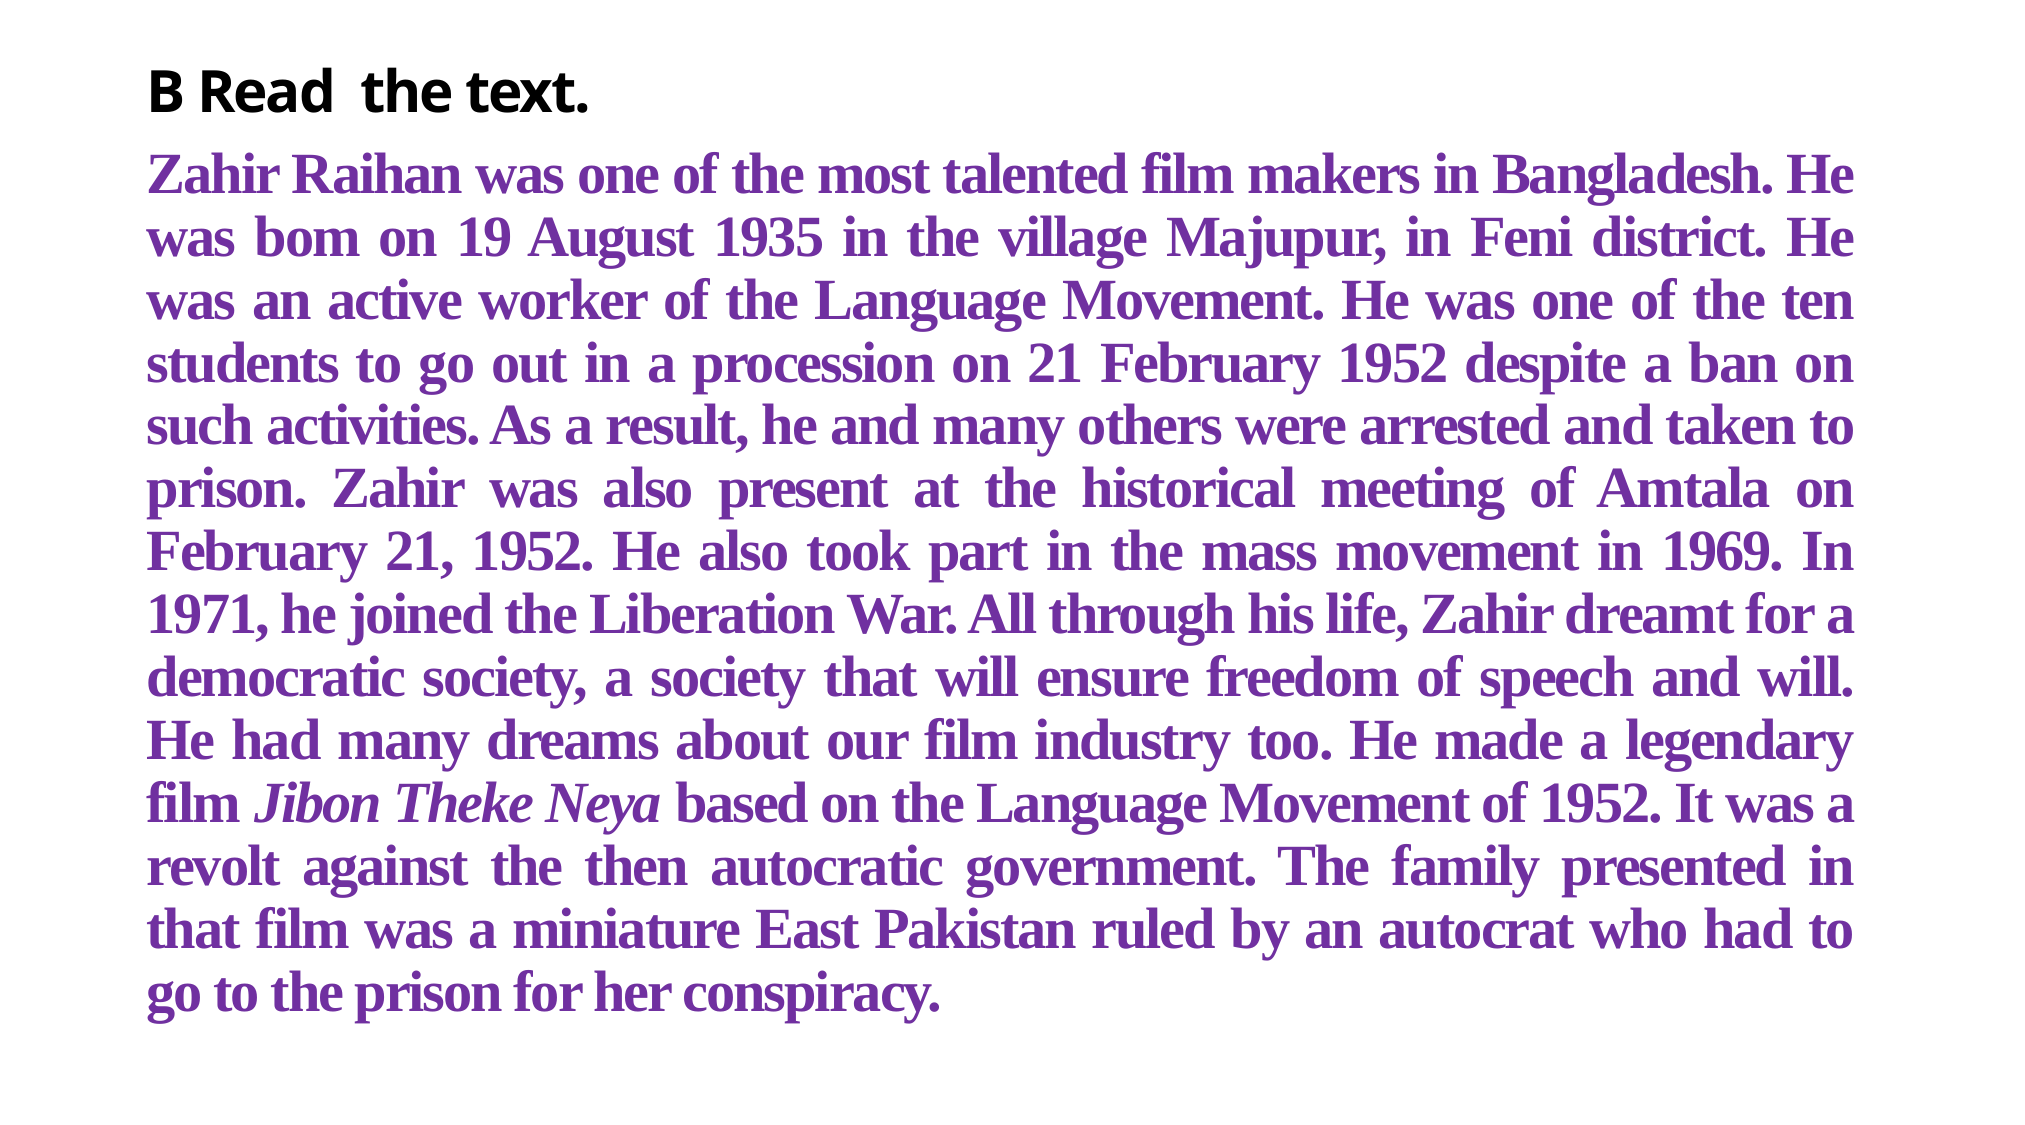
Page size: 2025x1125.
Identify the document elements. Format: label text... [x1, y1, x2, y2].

list B Read the text. Zahir Raihan was one of the most talented film makers in Bangladesh. He was bom on 19 August 1935 in the village Majupur, in Feni district. He was an active worker of the Language Movement. He was one of the ten students to go out in a procession on 21 February 1952 despite a ban on such activities. As a result, he and many others were arrested and taken to prison. Zahir was also present at the historical meeting of Amtala on February 21, 1952. He also took part in the mass movement in 1969. In 1971, he joined the Liberation War. All through his life, Zahir dreamt for a democratic society, a society that will ensure freedom of speech and will. He had many dreams about our film industry too. He made a legendary film Jibon Theke Neya based on the Language Movement of 1952. It was a revolt against the then autocratic government. The family presented in that film was a miniature East Pakistan ruled by an autocrat who had to go to the prison for her conspiracy. [131, 54, 1869, 1058]
